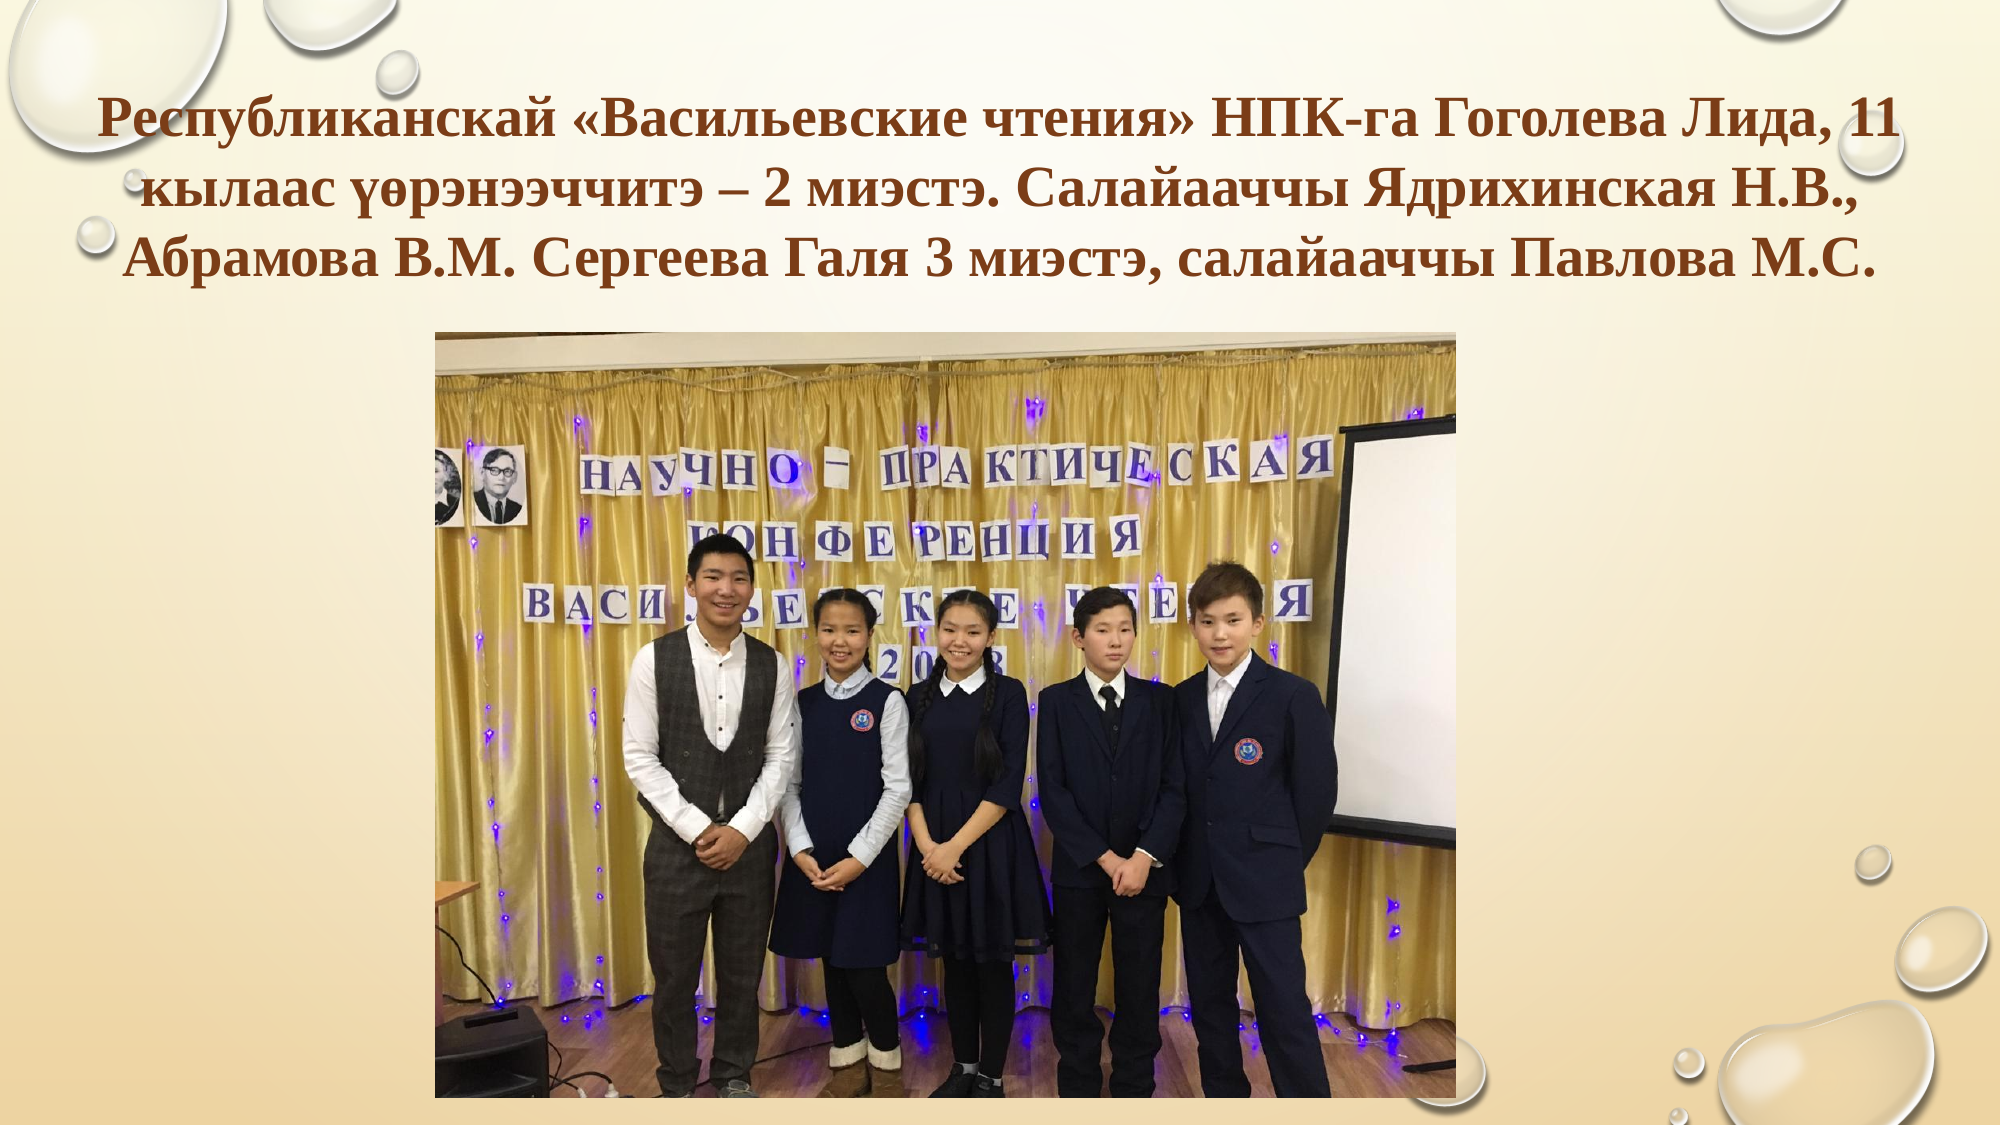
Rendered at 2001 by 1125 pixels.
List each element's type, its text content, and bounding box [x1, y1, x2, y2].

picture [0, 0, 2000, 70]
text_box Республиканскай «Васильевские чтения» НПК-га Гоголева Лида, 11 кылаас үөрэнээччитэ – 2 миэстэ. Салайааччы Ядрихинская Н.В., Абрамова В.М. Сергеева Галя 3 миэстэ, салайааччы Павлова М.С. [0, 70, 2000, 296]
picture [0, 296, 2000, 1125]
